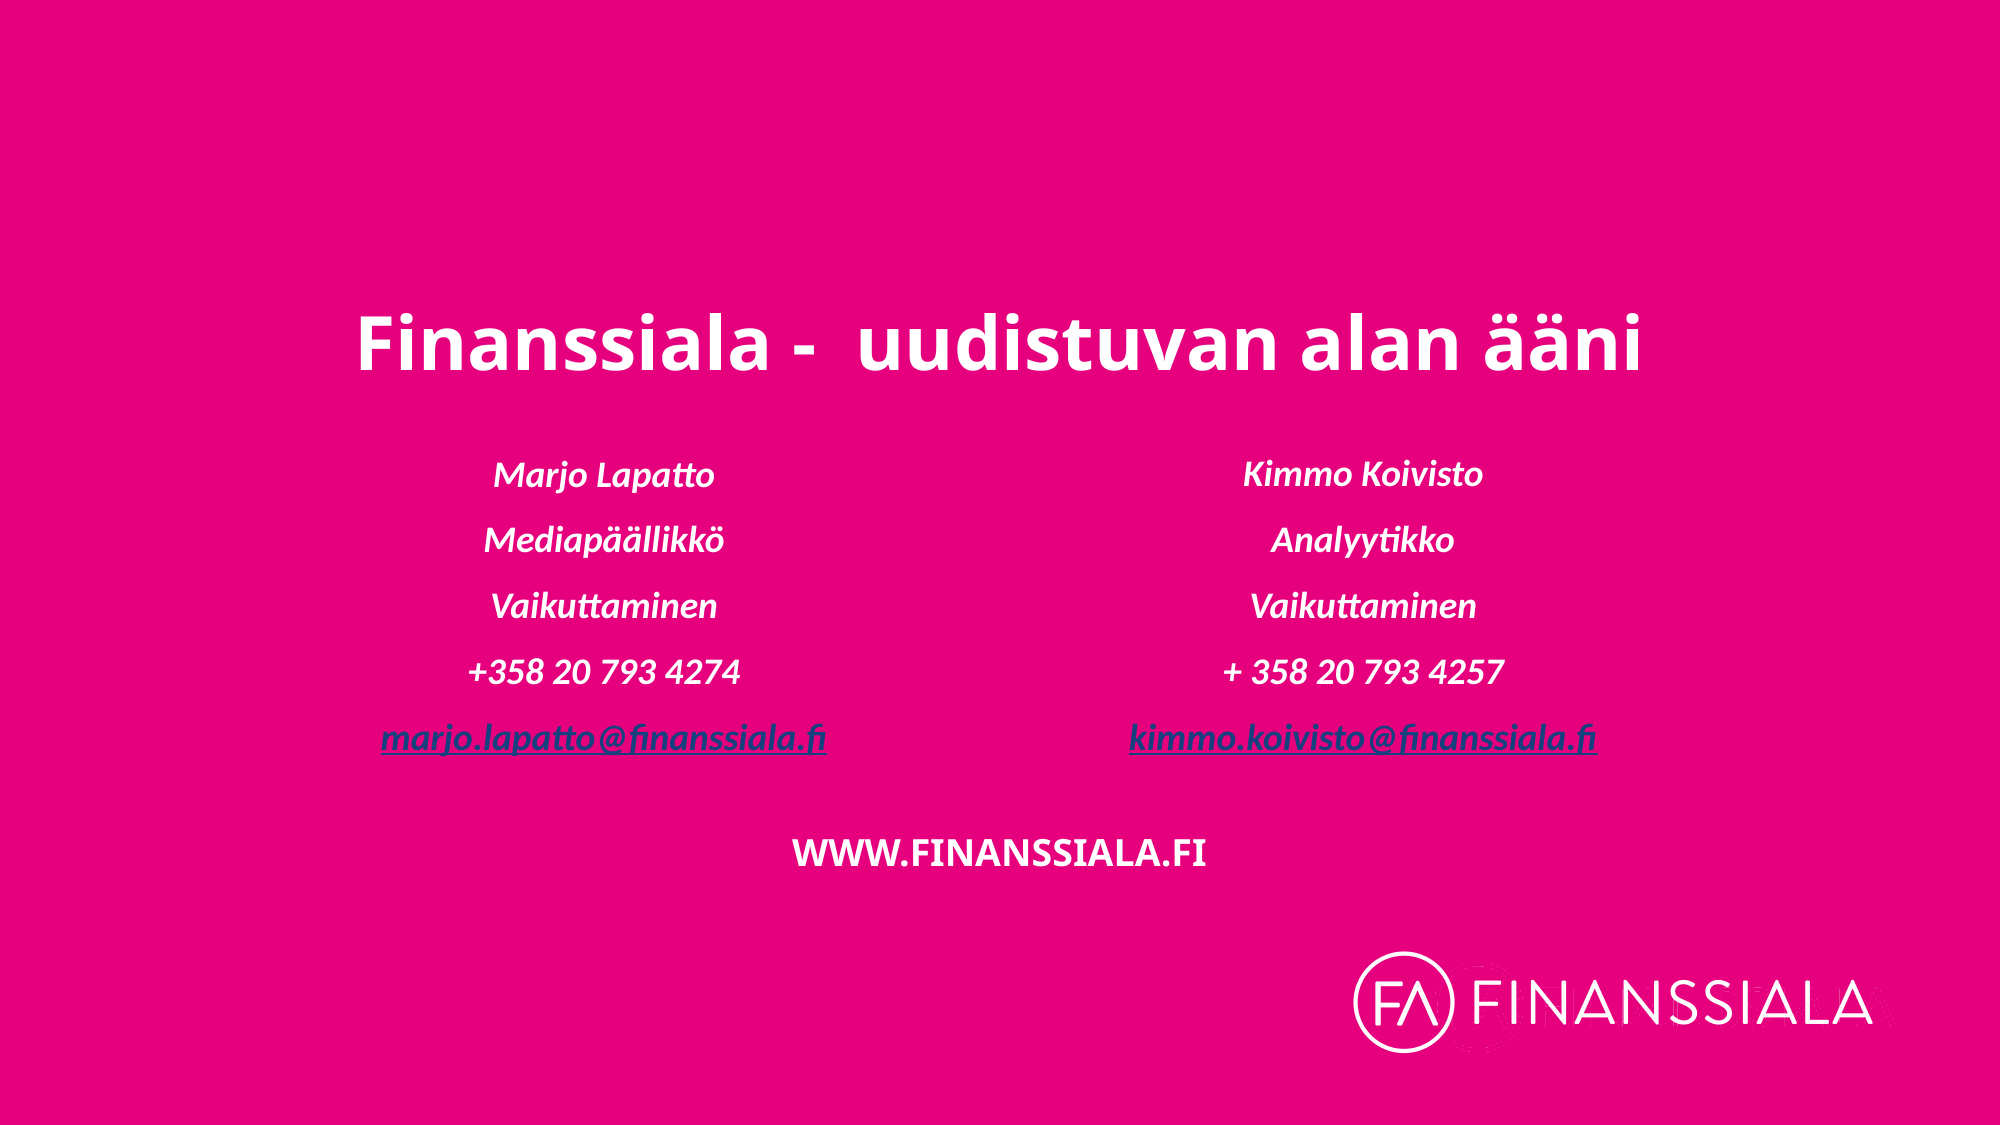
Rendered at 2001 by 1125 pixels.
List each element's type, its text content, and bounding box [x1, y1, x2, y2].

picture [1291, 937, 1935, 1063]
list Marjo Lapatto Mediapäällikkö Vaikuttaminen +358 20 793 4274 marjo.lapatto@finanssiala.fi [223, 442, 983, 782]
text_box Kimmo Koivisto Analyytikko Vaikuttaminen + 358 20 793 4257 kimmo.koivisto@finanssiala.fi [983, 441, 1744, 782]
